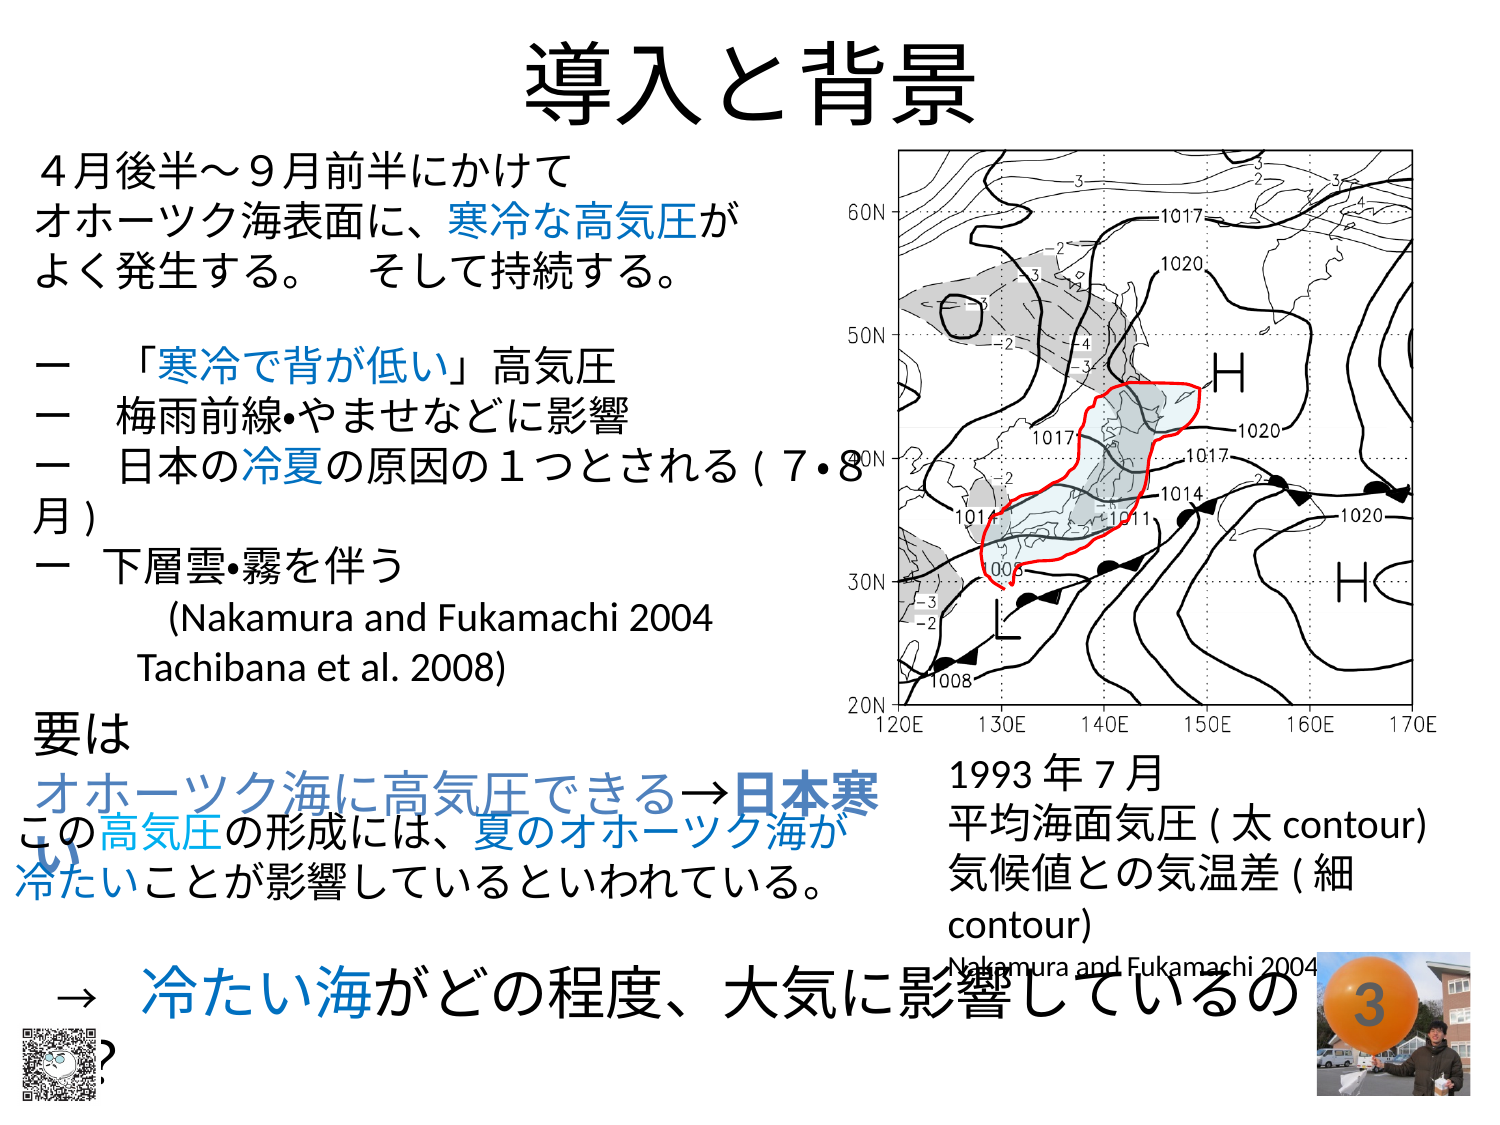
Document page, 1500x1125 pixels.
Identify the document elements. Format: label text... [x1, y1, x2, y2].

text_box 導入と背景 [76, 19, 1427, 137]
text_box ４月後半～９月前半にかけて オホーツク海表面に、寒冷な高気圧が よく発生する。 そして持続する。 ー 「寒冷で背が低い」高気圧 ー 梅雨前線・やませなどに影響 ー 日本の冷夏の原因の１つとされる(７・８月) ー 下層雲・霧を伴う (Nakamura and Fukamachi 2004 Tachibana et al. 2008) 要は オホーツク海に高気圧できる→日本寒い [17, 137, 916, 798]
text_box この高気圧の形成には、夏のオホーツク海が 冷たいことが影響しているといわれている。 → 冷たい海がどの程度、大気に影響しているのか？ [0, 798, 1388, 1104]
picture [17, 1022, 101, 1107]
text_box 1993年7月 平均海面気圧(太contour) 気候値との気温差(細contour) Nakamura and Fukamachi 2004より [933, 739, 1500, 990]
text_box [1316, 951, 1471, 1096]
picture [832, 136, 1470, 752]
